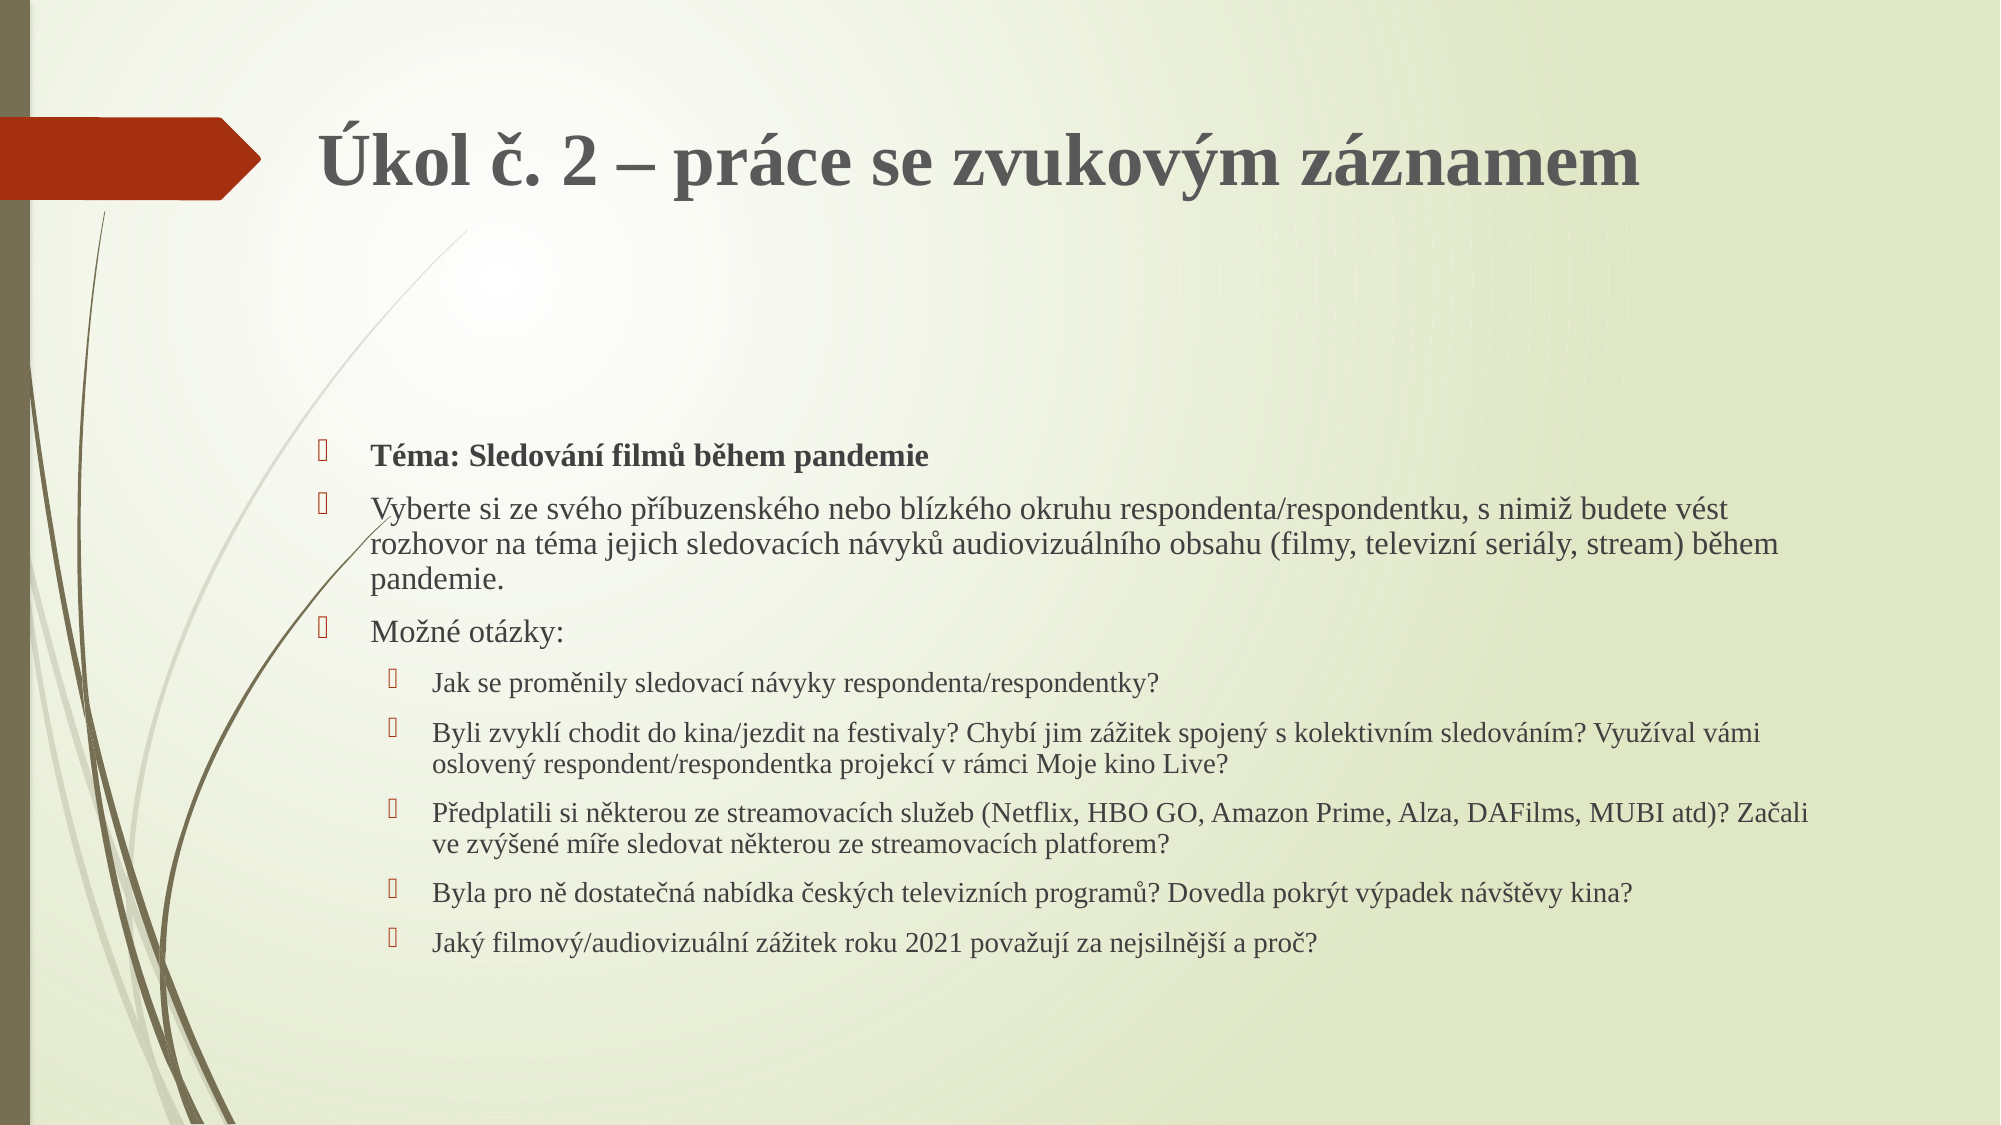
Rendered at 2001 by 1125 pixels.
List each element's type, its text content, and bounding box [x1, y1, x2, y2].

title Úkol č. 2 – práce se zvukovým záznamem [302, 102, 1913, 313]
list Téma: Sledování filmů během pandemie Vyberte si ze svého příbuzenského nebo blízkého okruhu respondenta/respondentku, s nimiž budete vést rozhovor na téma jejich sledovacích návyků audiovizuálního obsahu (filmy, televizní seriály, stream) během pandemie. Možné otázky: Jak se proměnily sledovací návyky respondenta/respondentky? Byli zvyklí chodit do kina/jezdit na festivaly? Chybí jim zážitek spojený s kolektivním sledováním? Využíval vámi oslovený respondent/respondentka projekcí v rámci Moje kino Live? Předplatili si některou ze streamovacích služeb (Netflix, HBO GO, Amazon Prime, Alza, DAFilms, MUBI atd)? Začali ve zvýšené míře sledovat některou ze streamovacích platforem? Byla pro ně dostatečná nabídka českých televizních programů? Dovedla pokrýt výpadek návštěvy kina? Jaký filmový/audiovizuální zážitek roku 2021 považují za nejsilnější a proč? [302, 430, 1842, 970]
